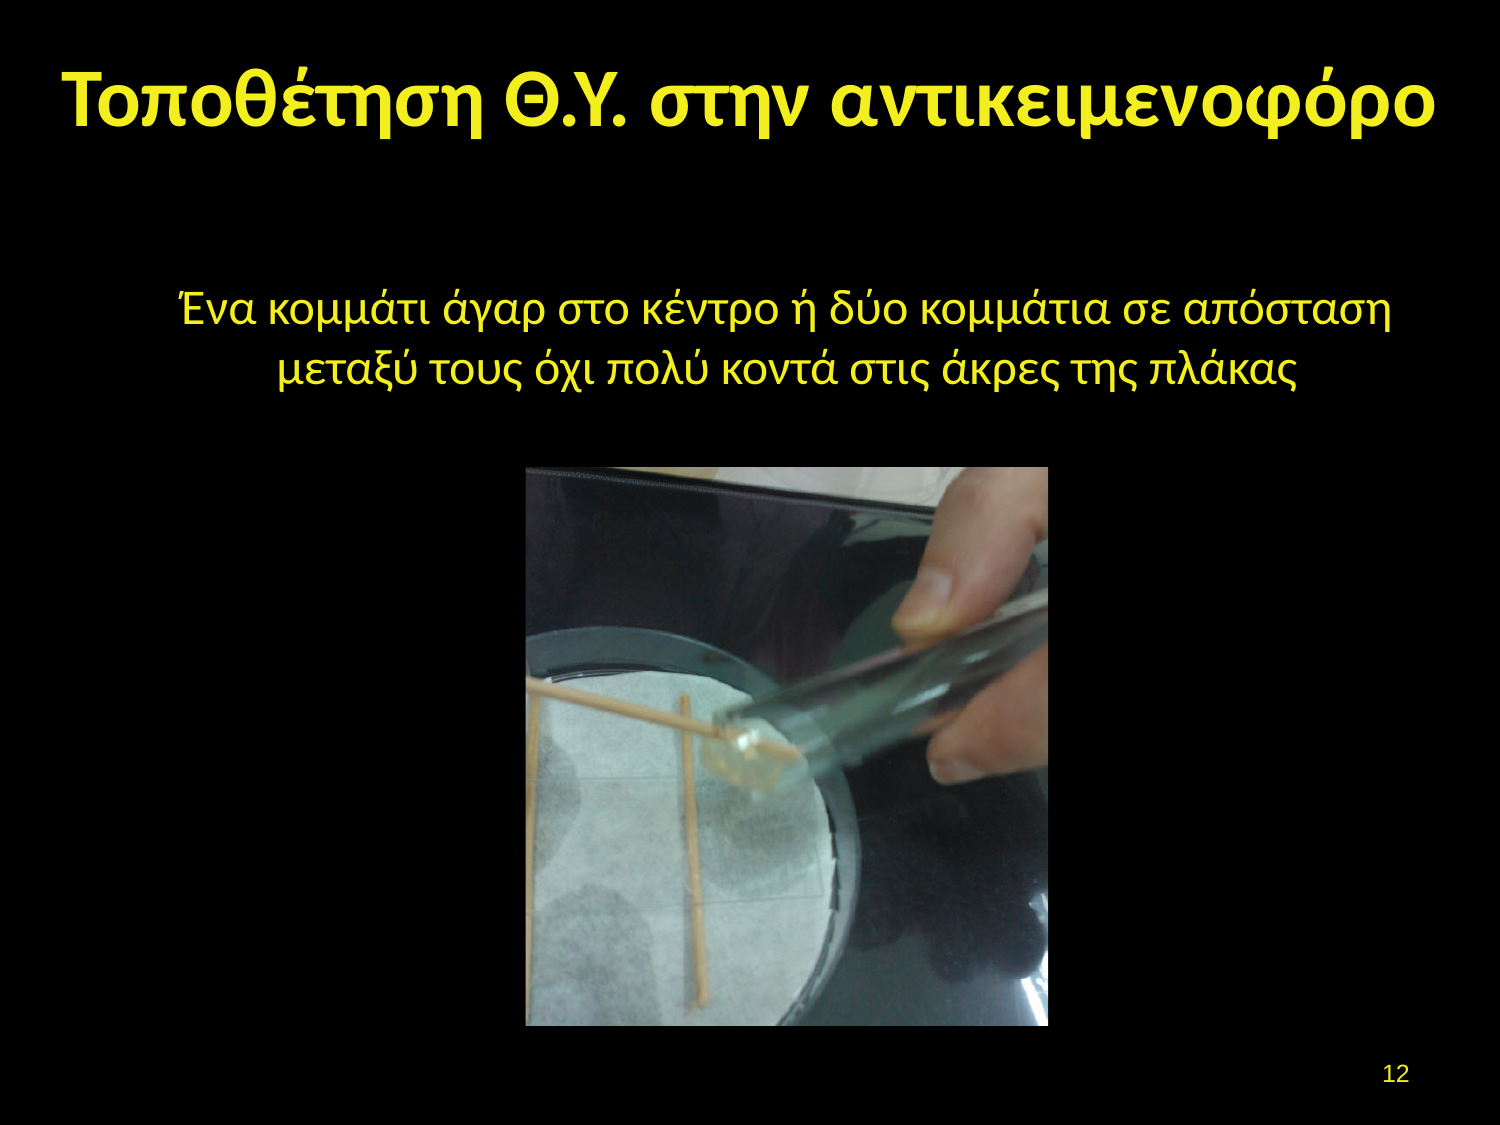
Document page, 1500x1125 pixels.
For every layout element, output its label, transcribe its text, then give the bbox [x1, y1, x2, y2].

list Ένα κομμάτι άγαρ στο κέντρο ή δύο κομμάτια σε απόσταση μεταξύ τους όχι πολύ κοντά στις άκρες της πλάκας [111, 267, 1462, 516]
title Τοποθέτηση Θ.Υ. στην αντικειμενοφόρο [0, 19, 1500, 169]
slide_number 11 [1074, 1042, 1425, 1103]
picture [525, 467, 1049, 1026]
